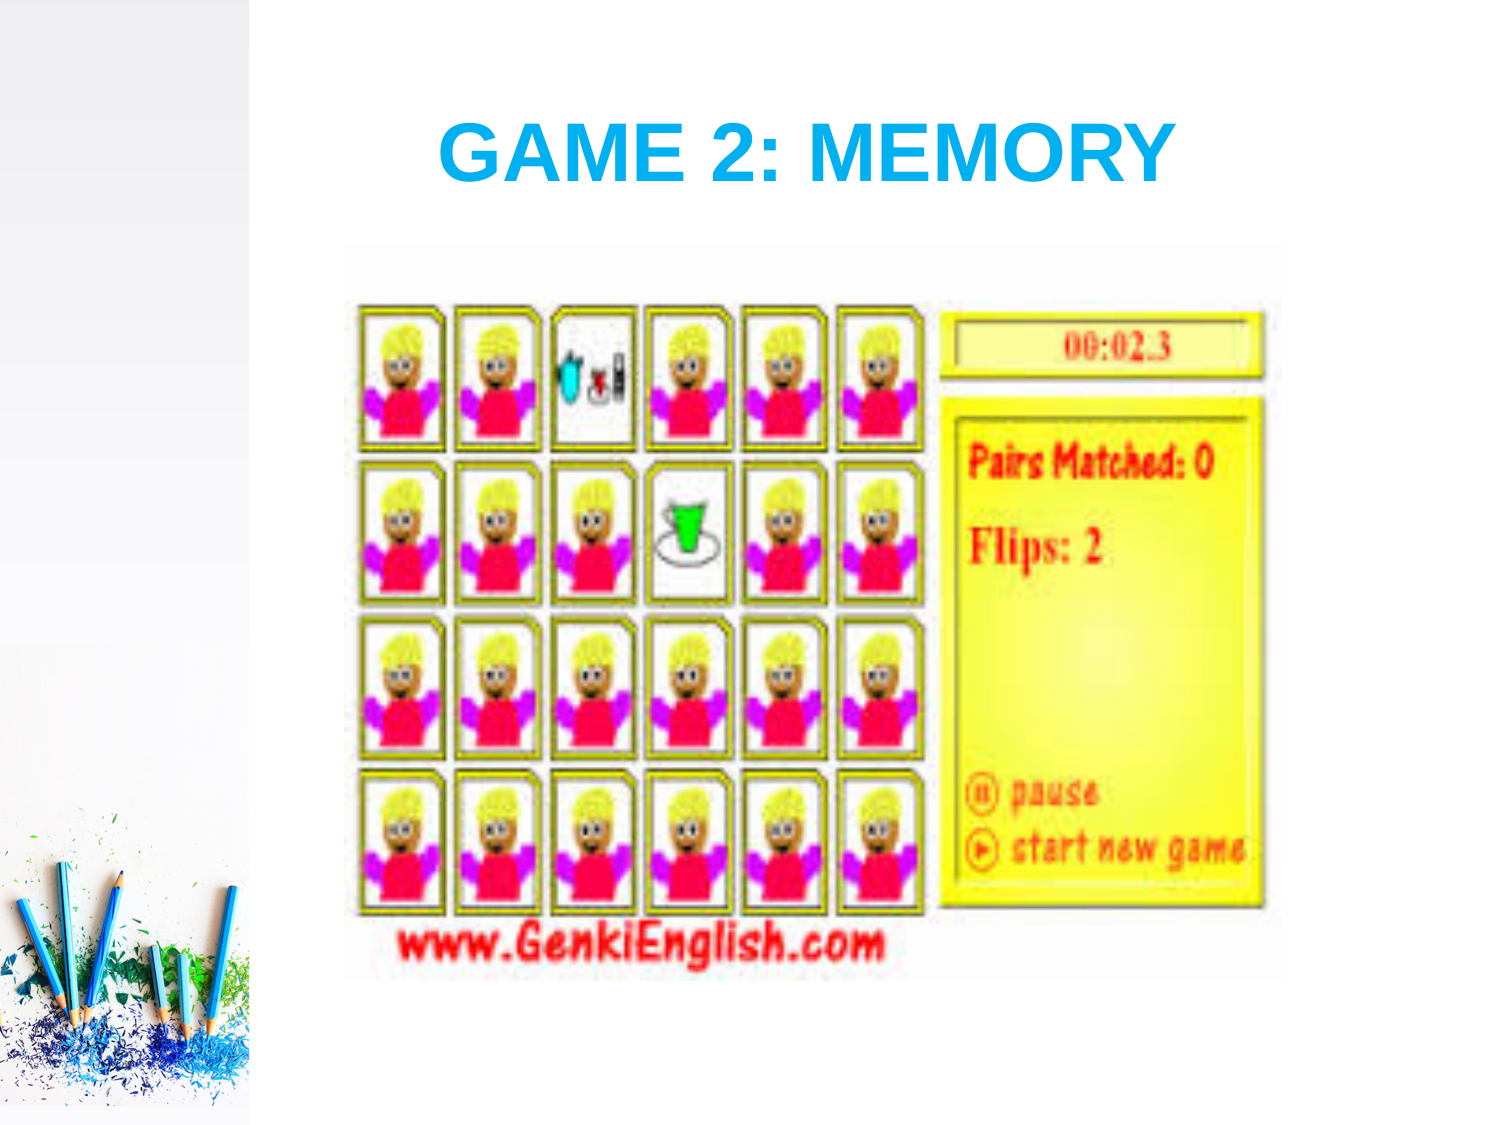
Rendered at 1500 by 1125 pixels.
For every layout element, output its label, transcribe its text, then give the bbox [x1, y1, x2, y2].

text_box GAME 2: MEMORY [0, 0, 1500, 206]
picture [0, 206, 1500, 1125]
